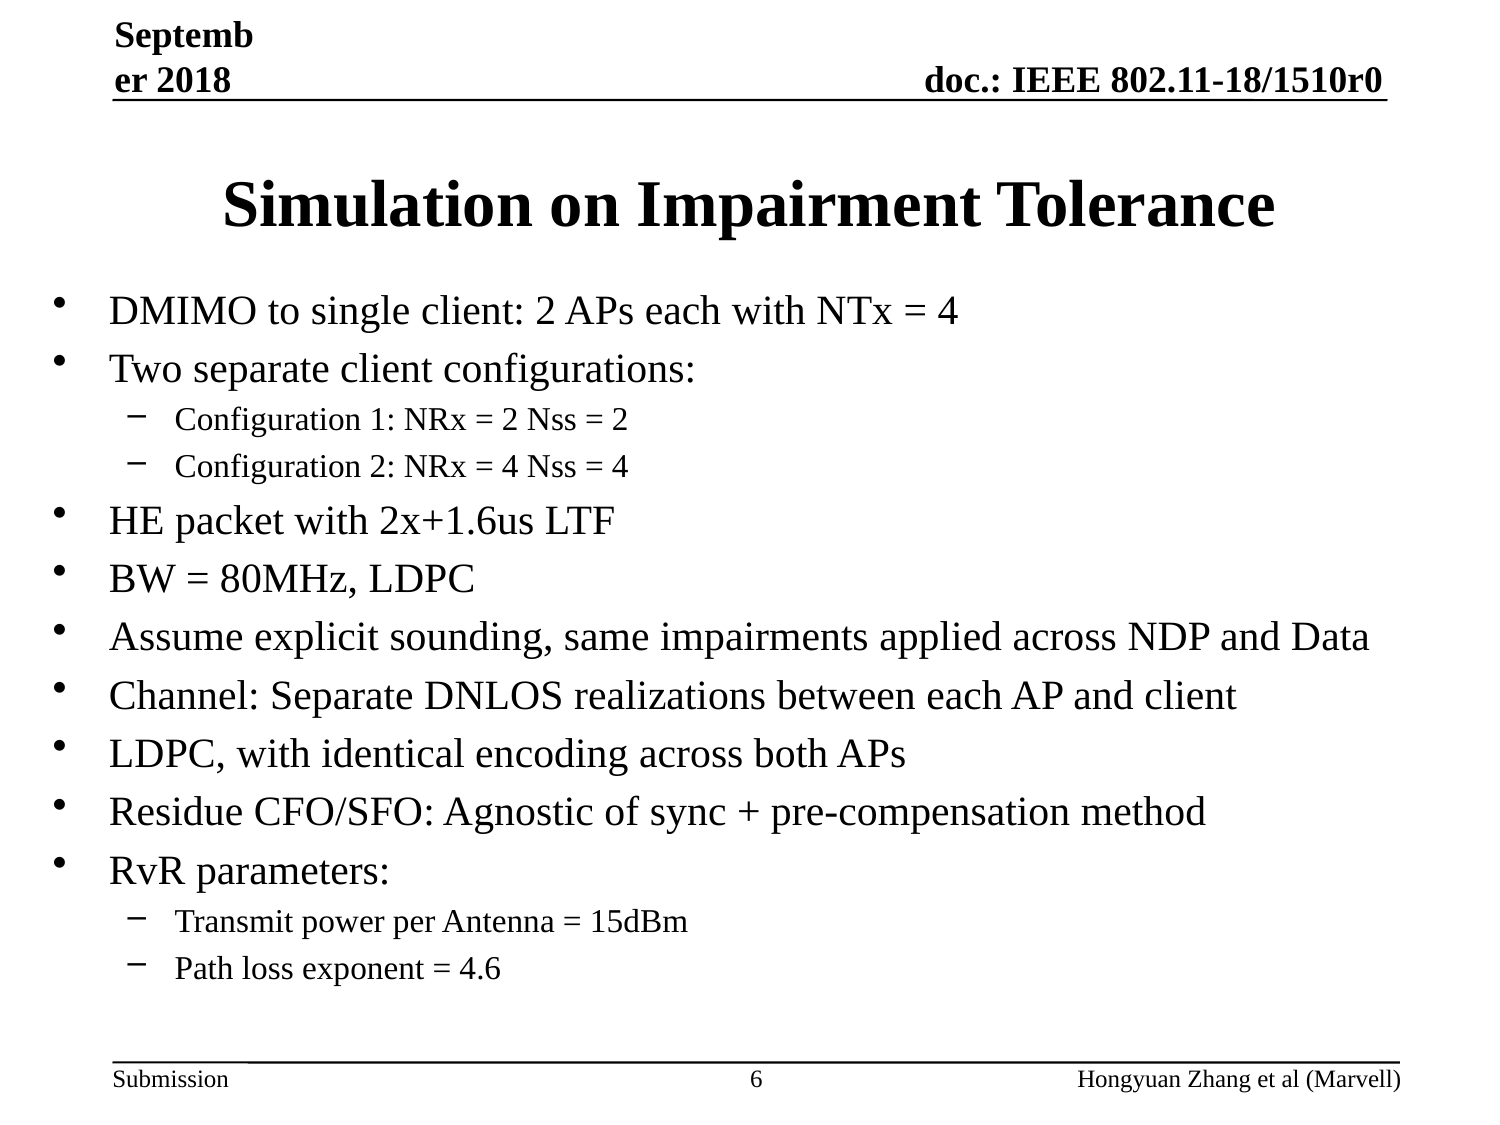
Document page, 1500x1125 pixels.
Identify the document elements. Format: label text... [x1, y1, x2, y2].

title Simulation on Impairment Tolerance [112, 112, 1388, 274]
list DMIMO to single client: 2 APs each with NTx = 4 Two separate client configurations: Configuration 1: NRx = 2 Nss = 2 Configuration 2: NRx = 4 Nss = 4 HE packet with 2x+1.6us LTF BW = 80MHz, LDPC Assume explicit sounding, same impairments applied across NDP and Data Channel: Separate DNLOS realizations between each AP and client LDPC, with identical encoding across both APs Residue CFO/SFO: Agnostic of sync + pre-compensation method RvR parameters: Transmit power per Antenna = 15dBm Path loss exponent = 4.6 [37, 274, 1388, 1013]
footer Hongyuan Zhang et al (Marvell) [1073, 1061, 1402, 1093]
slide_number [114, 54, 270, 101]
slide_number 6 [743, 1061, 770, 1093]
